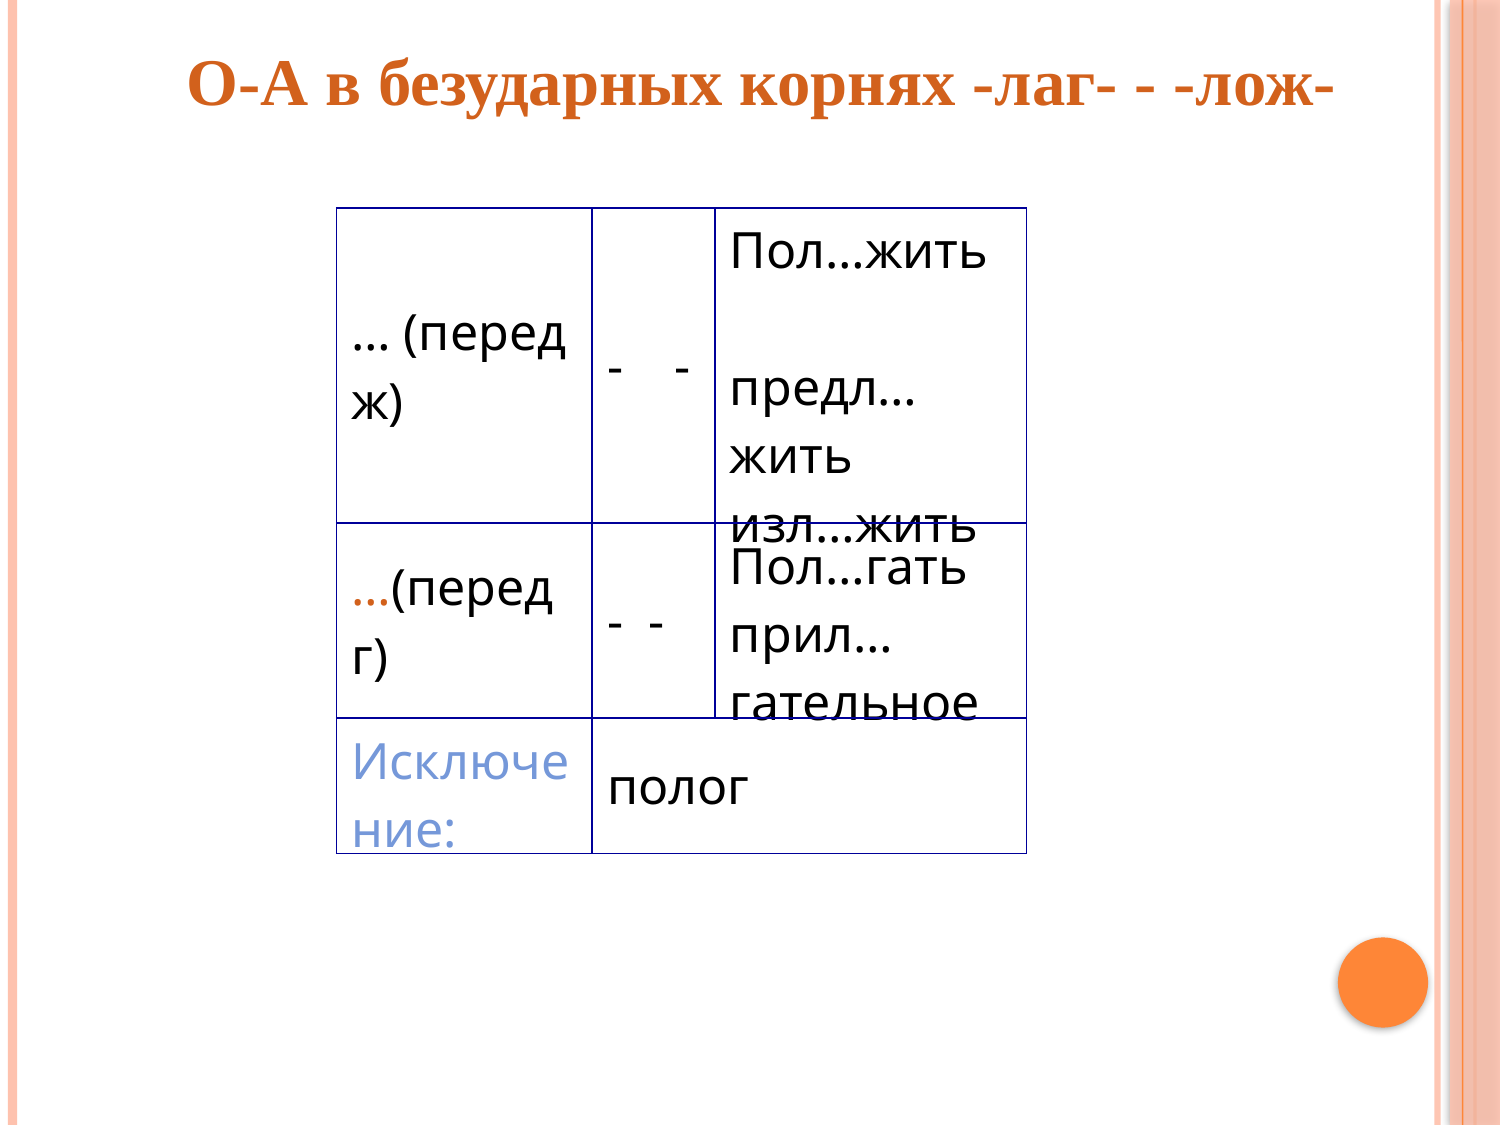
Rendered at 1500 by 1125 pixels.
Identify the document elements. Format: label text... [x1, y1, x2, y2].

table_header - - [593, 209, 714, 522]
table_header … (перед ж) [337, 209, 591, 522]
text_box [855, 808, 1325, 870]
text_box О-А в безударных корнях -лаг- - -лож- [171, 31, 1362, 171]
table_cell …(перед г) [337, 524, 591, 717]
table_cell Исключение: [337, 719, 591, 853]
table_cell полог [593, 719, 1026, 853]
table_cell Пол…гать прил…гательное [716, 524, 1026, 717]
table_cell - - [593, 524, 714, 717]
table_header Пол…жить предл…жить изл…жить [716, 209, 1026, 522]
